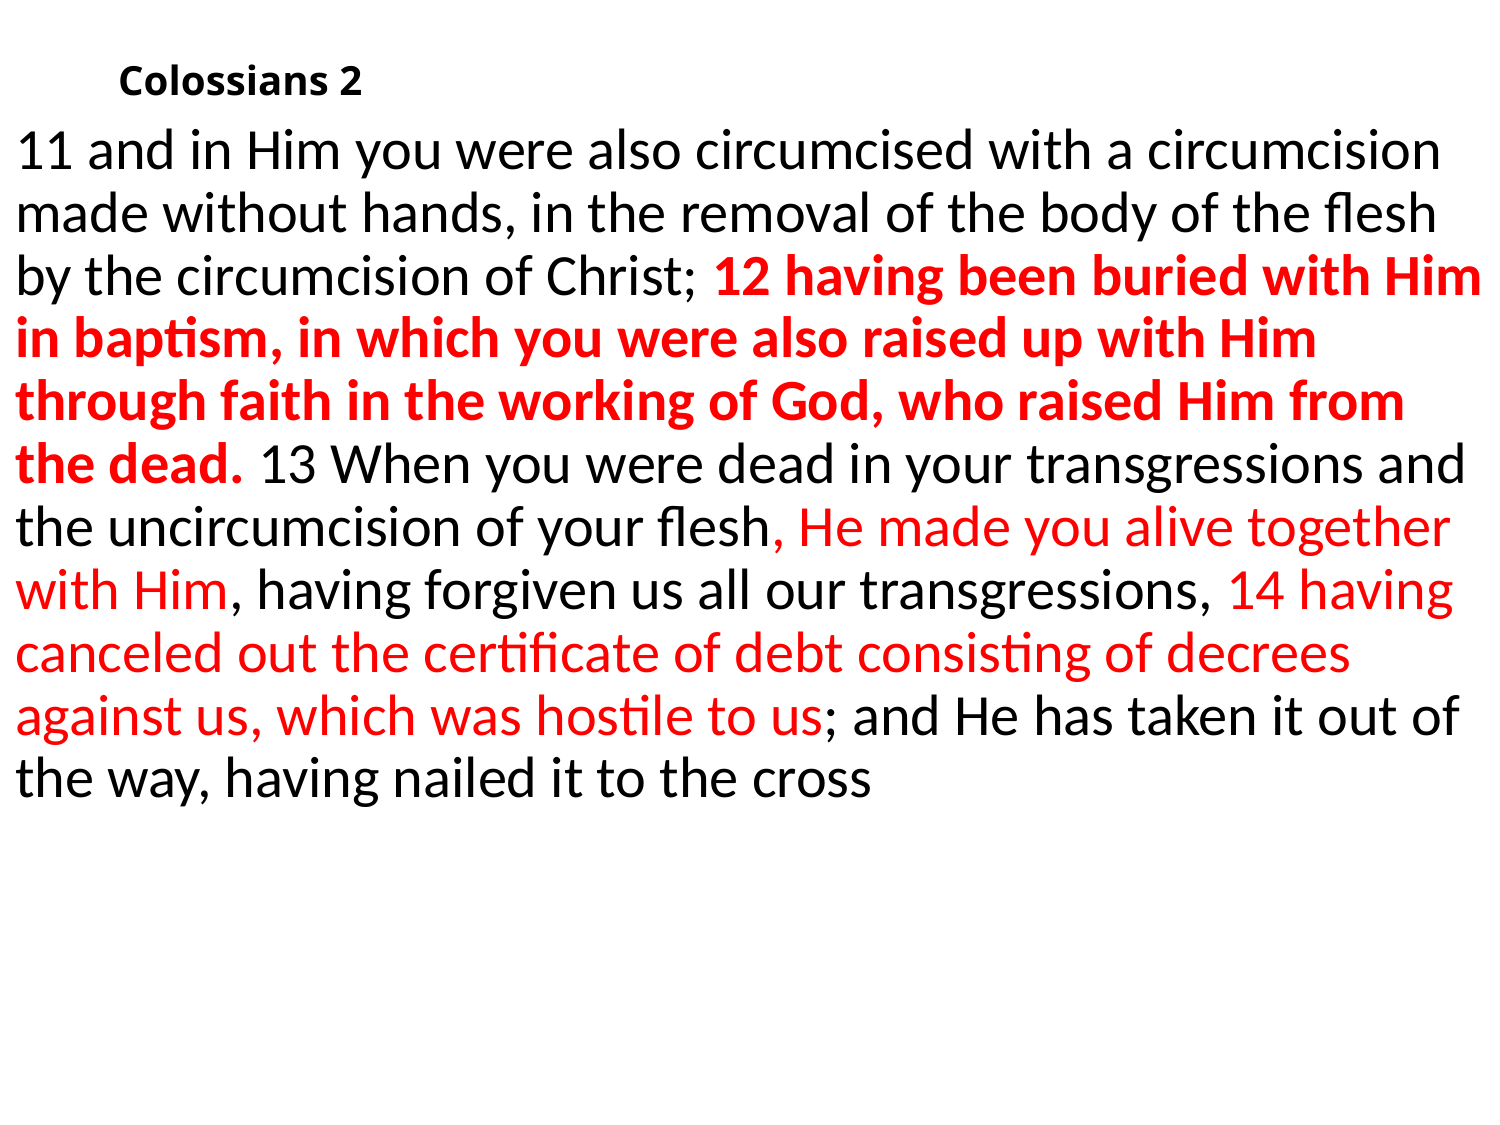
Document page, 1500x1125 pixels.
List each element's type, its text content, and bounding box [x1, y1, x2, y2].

list 11 and in Him you were also circumcised with a circumcision made without hands, in the removal of the body of the flesh by the circumcision of Christ; 12 having been buried with Him in baptism, in which you were also raised up with Him through faith in the working of God, who raised Him from the dead. 13 When you were dead in your transgressions and the uncircumcision of your flesh, He made you alive together with Him, having forgiven us all our transgressions, 14 having canceled out the certificate of debt consisting of decrees against us, which was hostile to us; and He has taken it out of the way, having nailed it to the cross [0, 111, 1500, 1014]
title Colossians 2 [103, 52, 1500, 111]
